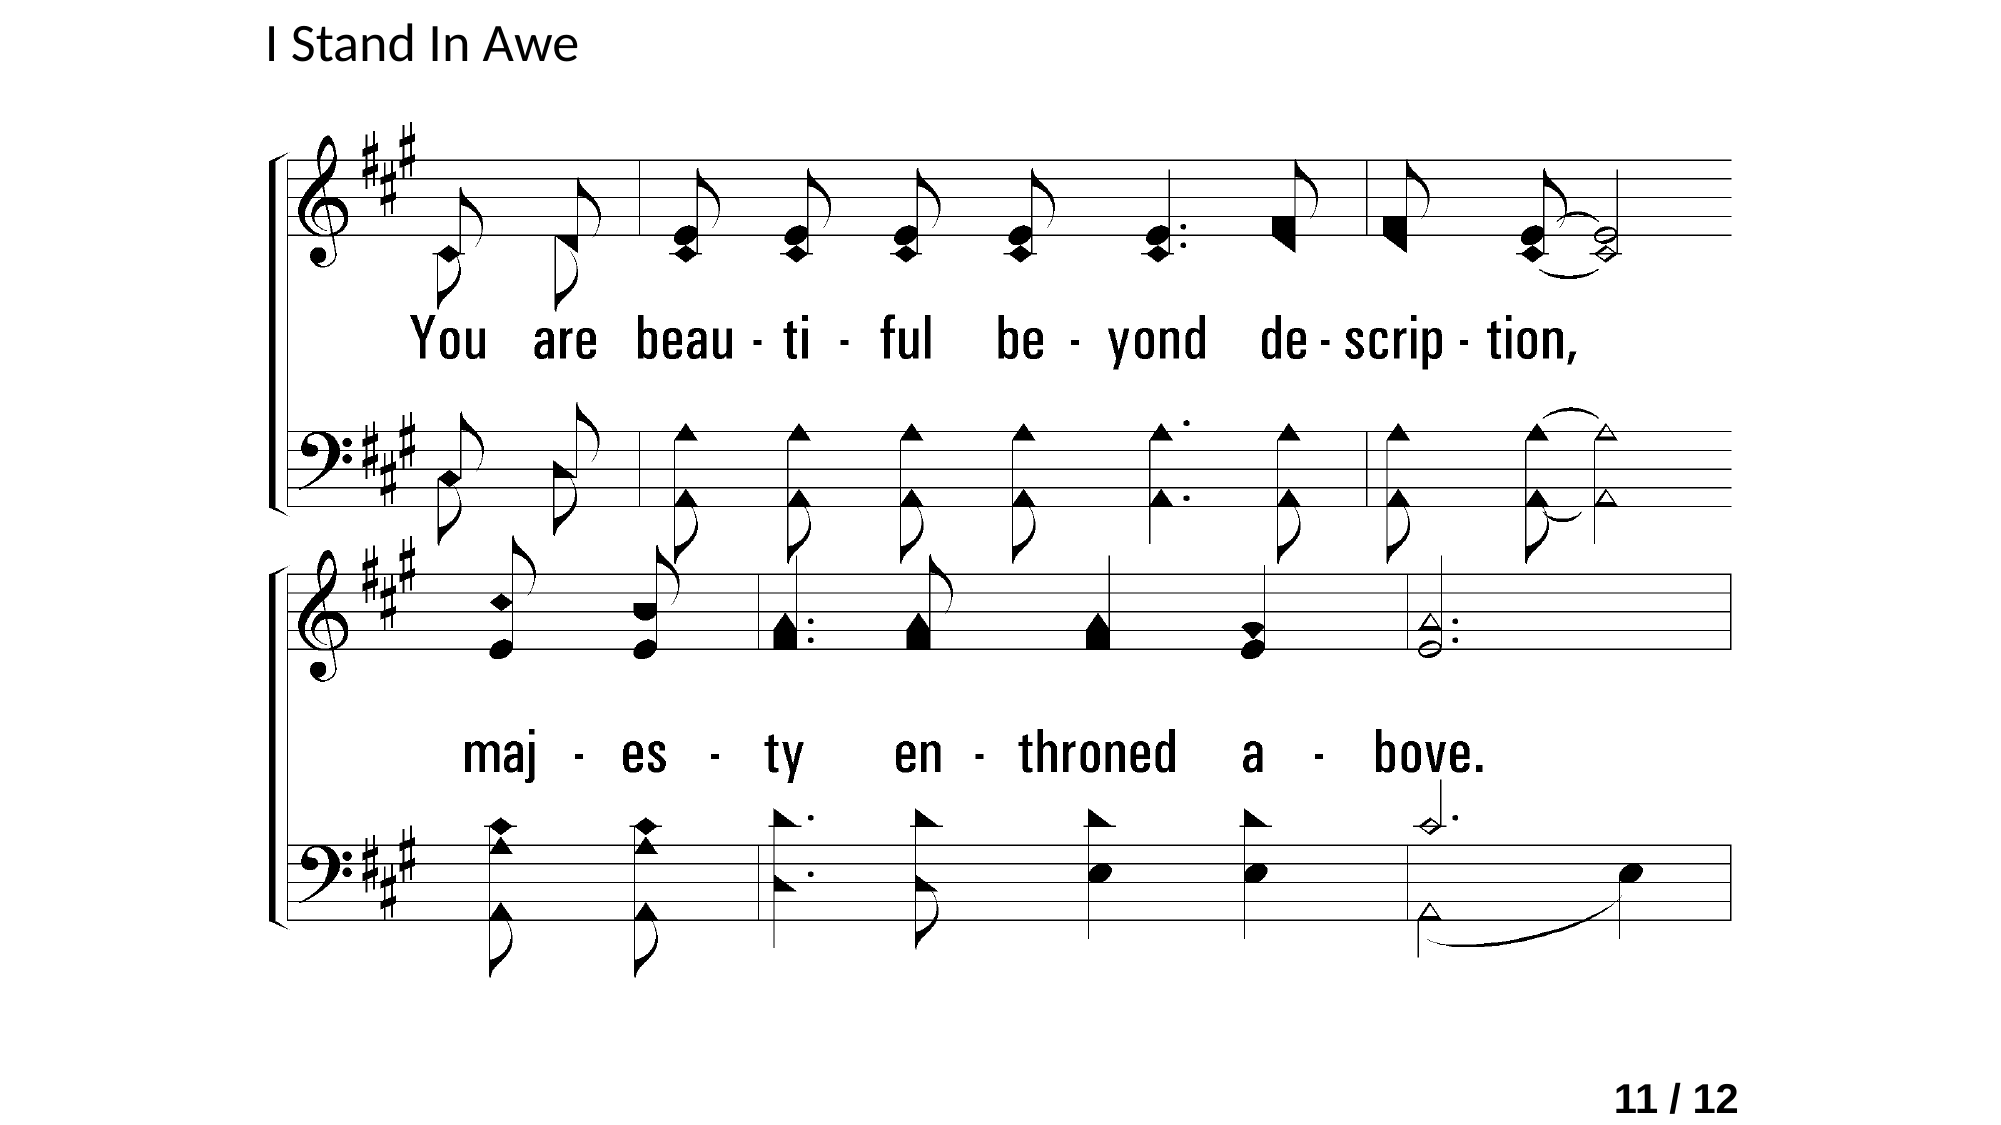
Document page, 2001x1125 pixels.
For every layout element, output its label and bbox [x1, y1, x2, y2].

picture [249, 0, 1751, 1125]
